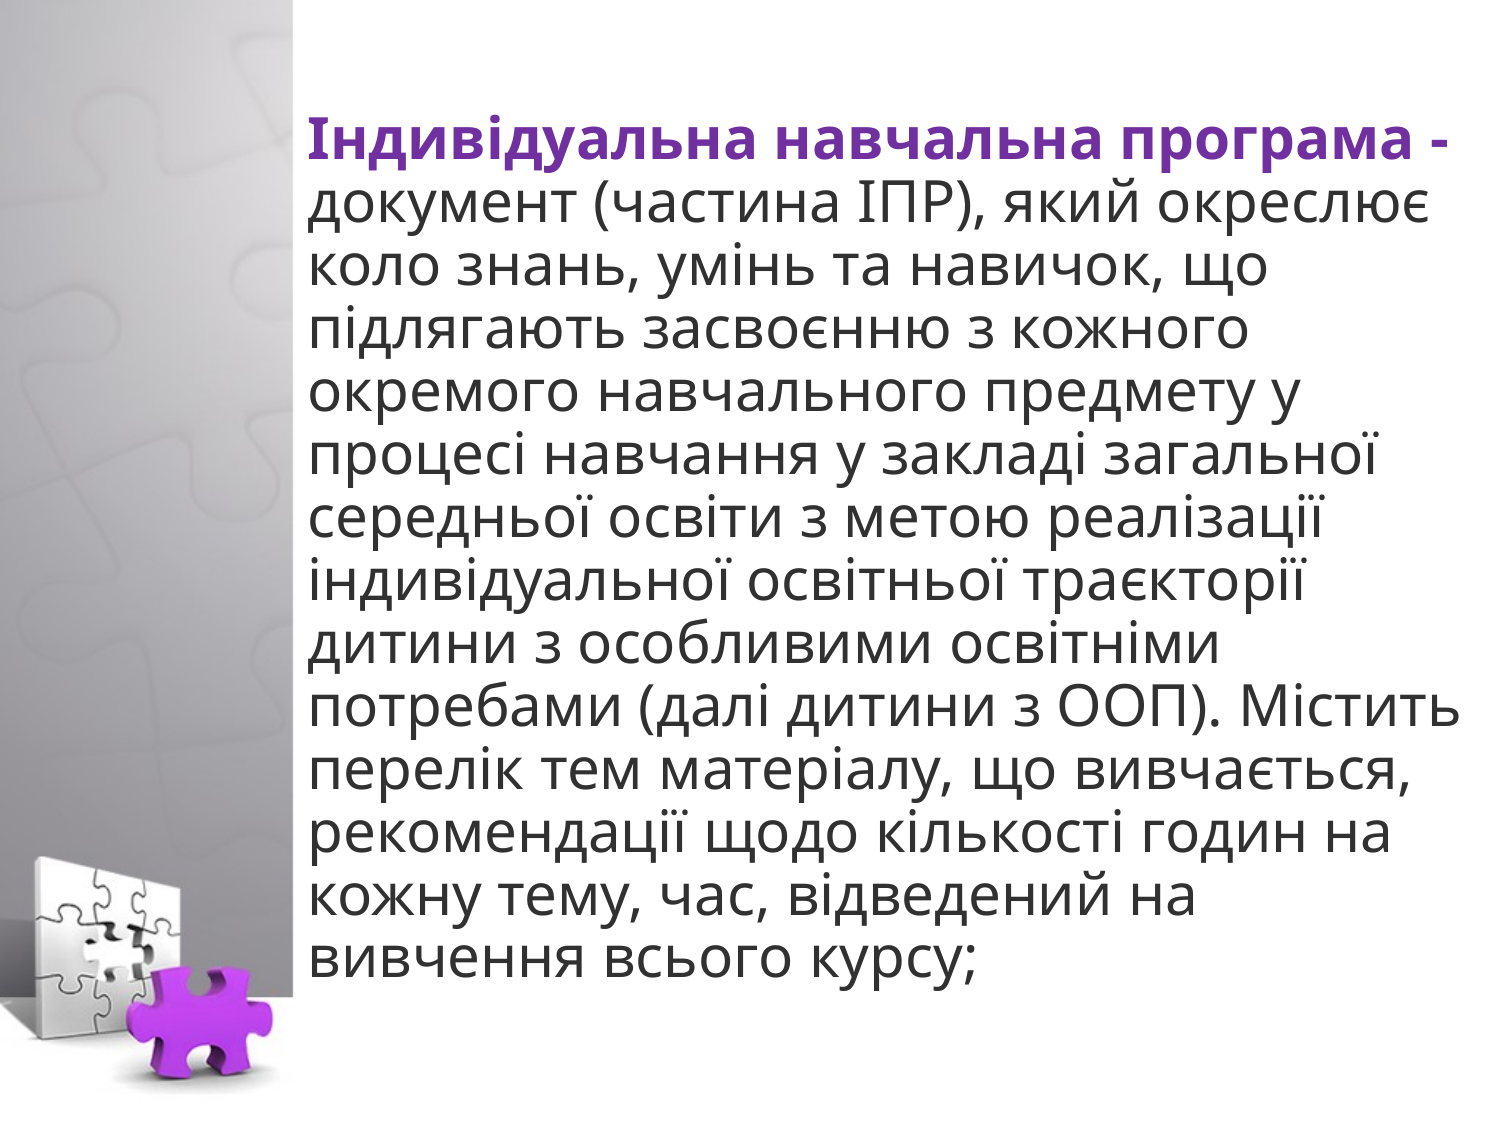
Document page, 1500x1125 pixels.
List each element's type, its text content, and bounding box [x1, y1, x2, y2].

list Індивідуальна навчальна програма - документ (частина ІПР), який окреслює коло знань, умінь та навичок, що підлягають засвоєнню з кожного окремого навчального предмету у процесі навчання у закладі загальної середньої освіти з метою реалізації індивідуальної освітньої траєкторії дитини з особливими освітніми потребами (далі дитини з ООП). Містить перелік тем матеріалу, що вивчається, рекомендації щодо кількості годин на кожну тему, час, відведений на вивчення всього курсу; [292, 101, 1500, 1014]
picture [0, 0, 1500, 1125]
